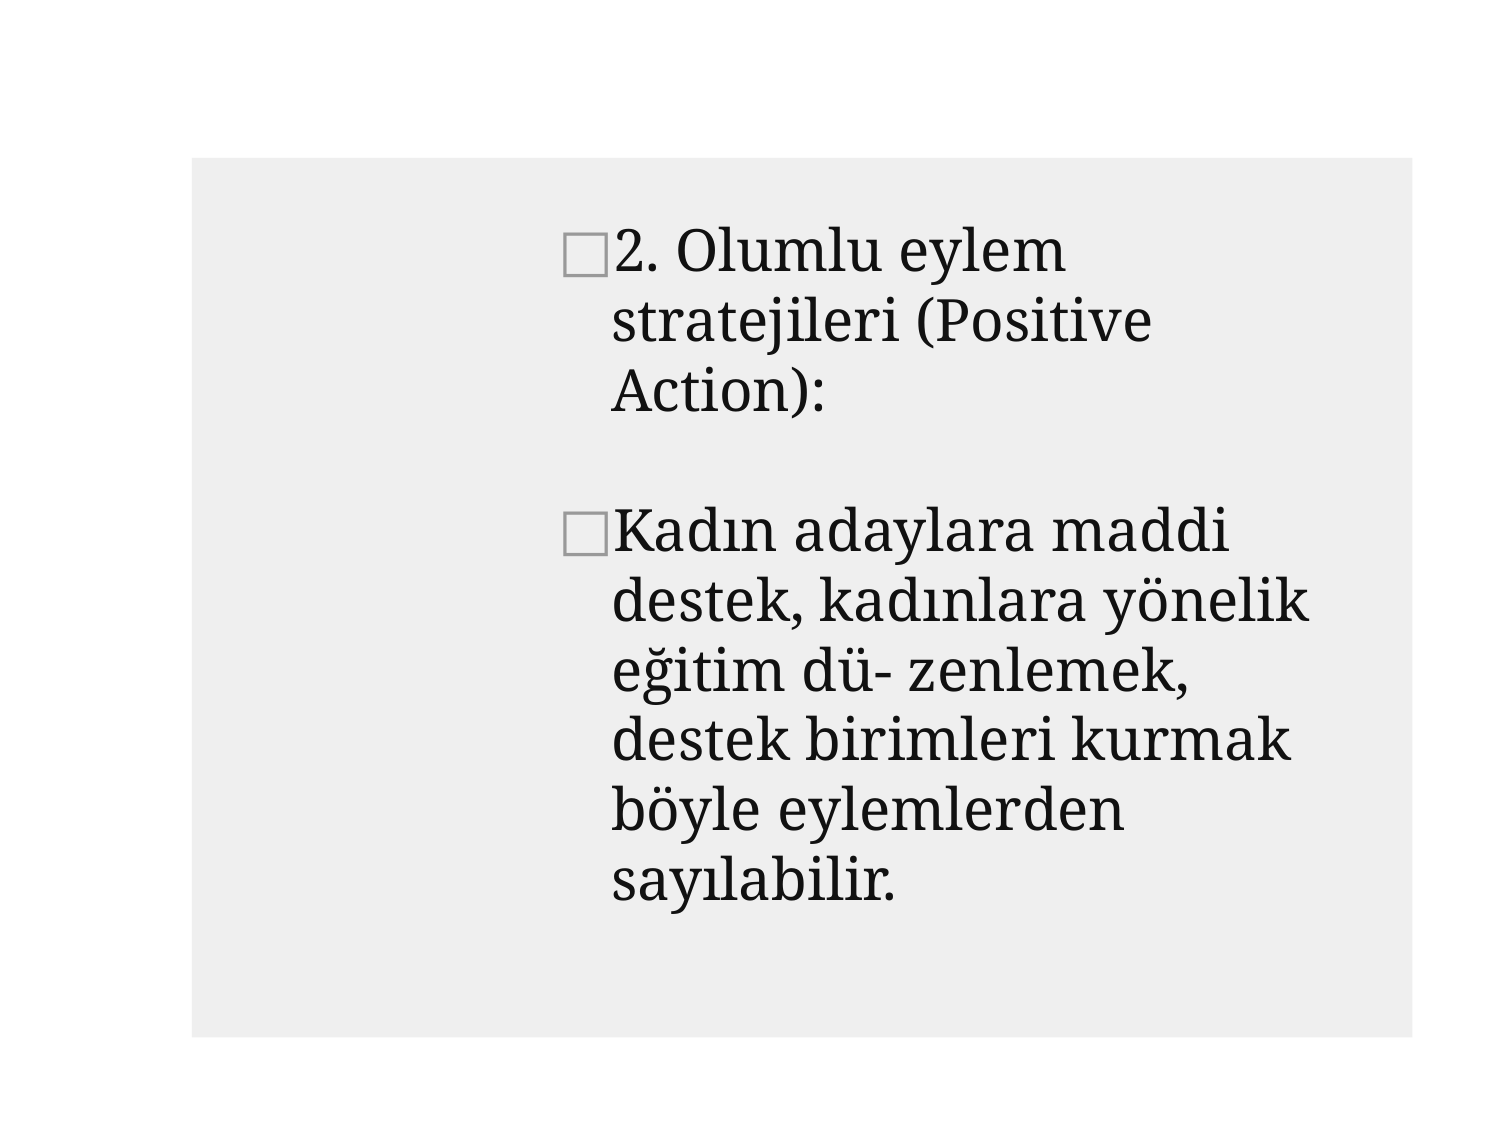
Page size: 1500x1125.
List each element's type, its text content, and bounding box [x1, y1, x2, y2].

list 2. Olumlu eylem stratejileri (Positive Action): Kadın adaylara maddi destek, kadınlara yönelik eğitim dü- zenlemek, destek birimleri kurmak böyle eylemlerden sayılabilir. [525, 197, 1376, 1002]
